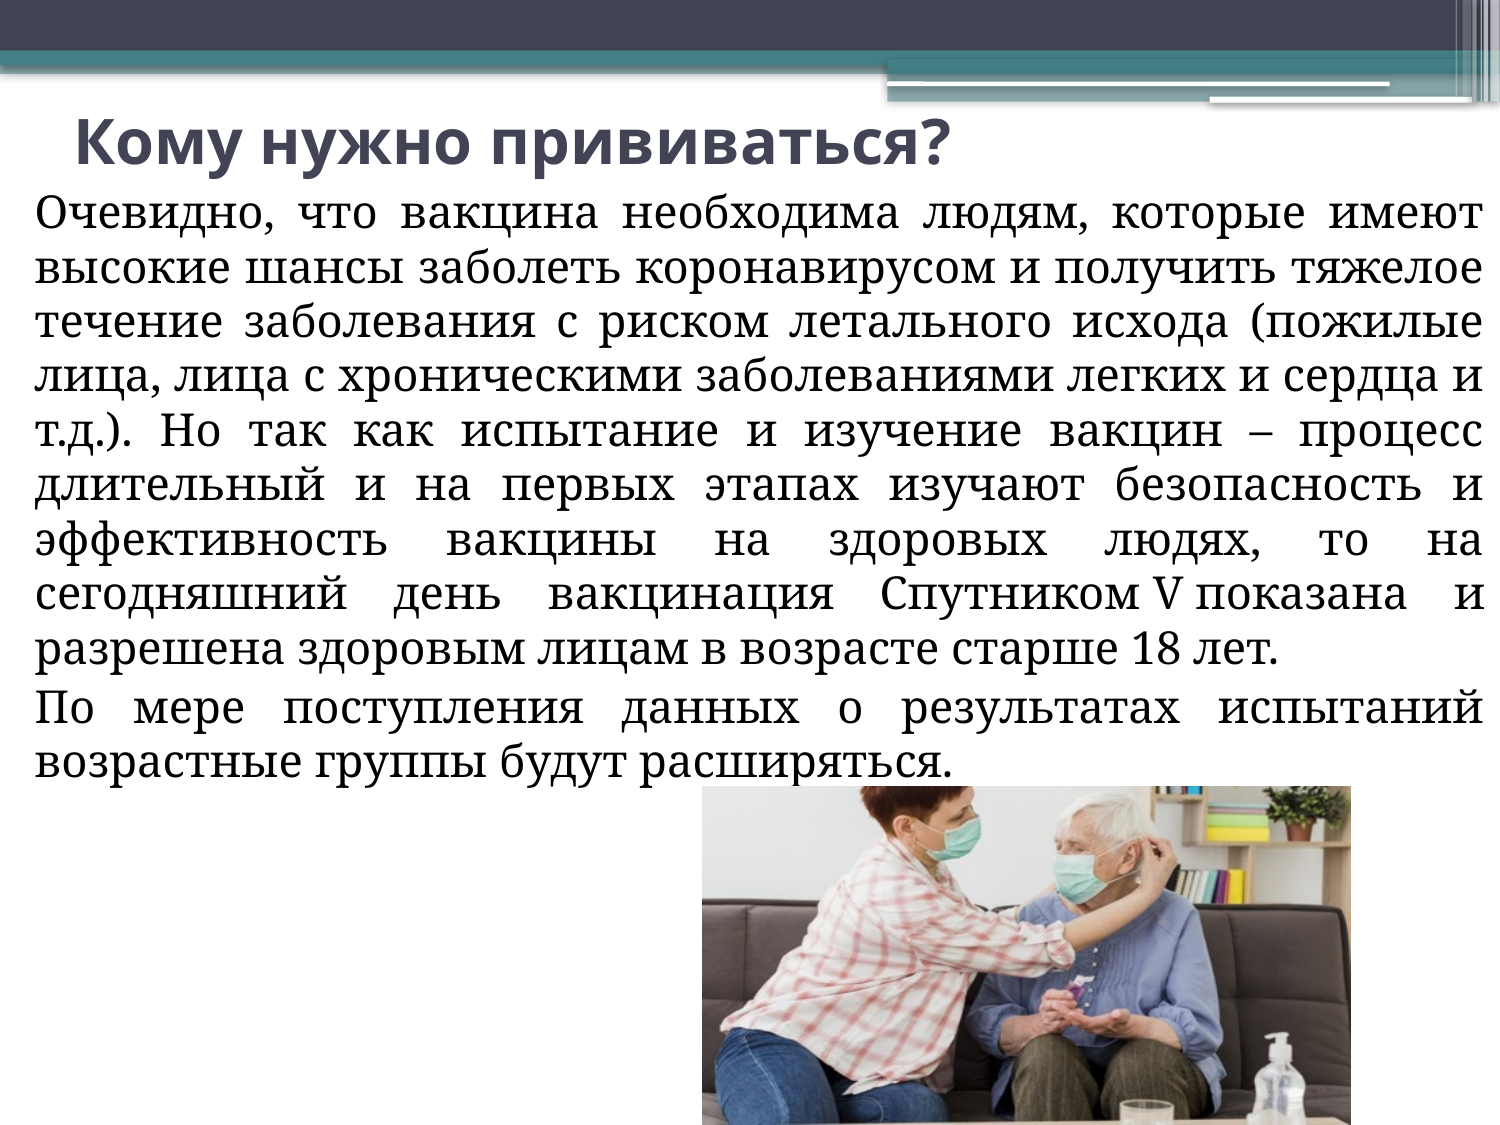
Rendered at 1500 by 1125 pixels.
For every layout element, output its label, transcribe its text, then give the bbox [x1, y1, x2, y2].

picture [702, 786, 1351, 1125]
list Очевидно, что вакцина необходима людям, которые имеют высокие шансы заболеть коронавирусом и получить тяжелое течение заболевания с риском летального исхода (пожилые лица, лица с хроническими заболеваниями легких и сердца и т.д.). Но так как испытание и изучение вакцин – процесс длительный и на первых этапах изучают безопасность и эффективность вакцины на здоровых людях, то на сегодняшний день вакцинация Спутником V показана и разрешена здоровым лицам в возрасте старше 18 лет. По мере поступления данных о результатах испытаний возрастные группы будут расширяться. [0, 175, 1500, 809]
title Кому нужно прививаться? [58, 93, 1409, 175]
